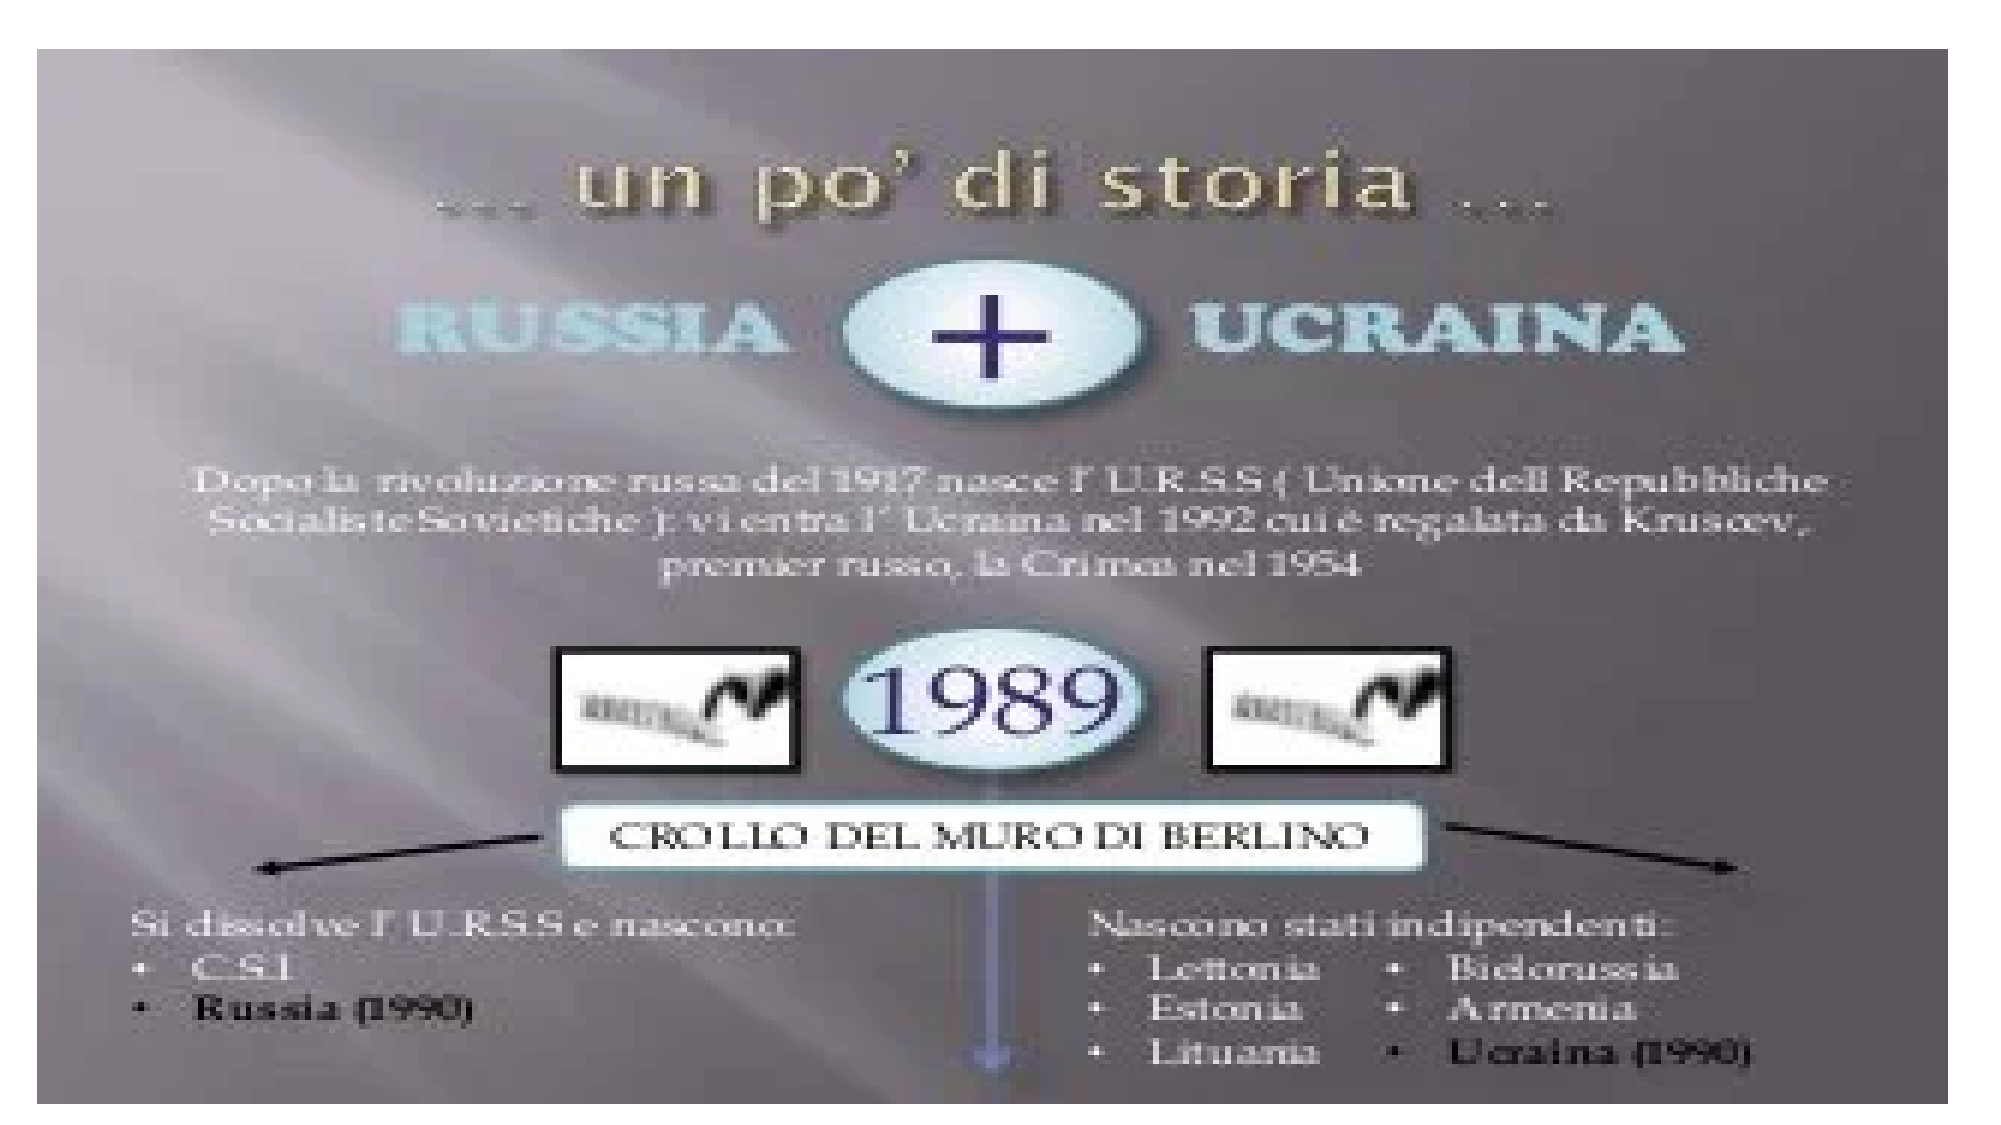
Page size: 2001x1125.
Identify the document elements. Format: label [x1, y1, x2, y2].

picture [37, 49, 1948, 1104]
